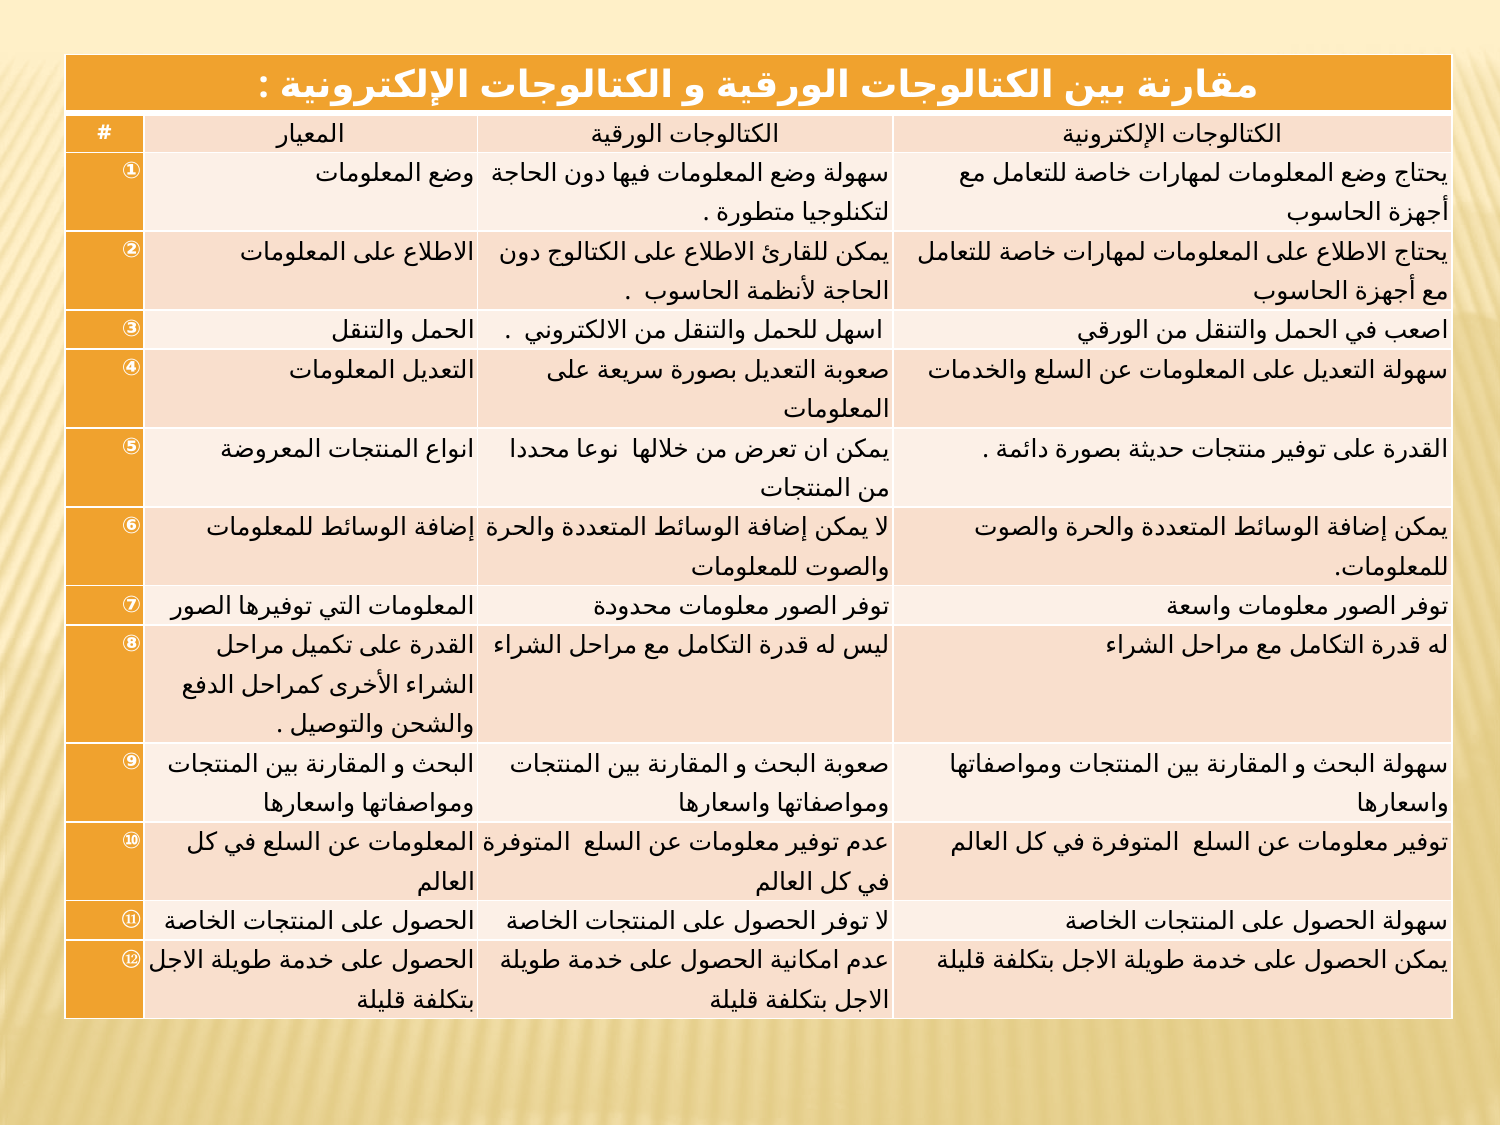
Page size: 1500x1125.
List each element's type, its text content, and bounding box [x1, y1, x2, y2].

table_cell ليس له قدرة التكامل مع مراحل الشراء [478, 626, 892, 742]
table_cell القدرة على تكميل مراحل الشراء الأخرى كمراحل الدفع والشحن والتوصيل . [145, 626, 477, 742]
table_cell سهولة التعديل على المعلومات عن السلع والخدمات [894, 350, 1451, 427]
table_cell المعيار [145, 116, 477, 152]
table_header مقارنة بين الكتالوجات الورقية و الكتالوجات الإلكترونية : [66, 55, 1451, 110]
table_cell ⑨ [66, 744, 143, 821]
table_cell صعوبة البحث و المقارنة بين المنتجات ومواصفاتها واسعارها [478, 744, 892, 821]
table_cell المعلومات التي توفيرها الصور [145, 586, 477, 624]
table_cell اصعب في الحمل والتنقل من الورقي [894, 311, 1451, 348]
table_cell توفر الصور معلومات واسعة [894, 586, 1451, 624]
table_cell ⑥ [66, 508, 143, 585]
table_cell الكتالوجات الإلكترونية [894, 116, 1451, 152]
table_cell لا توفر الحصول على المنتجات الخاصة [478, 901, 892, 939]
table_cell القدرة على توفير منتجات حديثة بصورة دائمة . [894, 429, 1451, 506]
table_cell يحتاج الاطلاع على المعلومات لمهارات خاصة للتعامل مع أجهزة الحاسوب [894, 232, 1451, 309]
table_cell توفر الصور معلومات محدودة [478, 586, 892, 624]
table_cell انواع المنتجات المعروضة [145, 429, 477, 506]
table_cell ⑪ [66, 901, 143, 939]
table_cell صعوبة التعديل بصورة سريعة على المعلومات [478, 350, 892, 427]
table_cell الحمل والتنقل [145, 311, 477, 348]
table_cell له قدرة التكامل مع مراحل الشراء [894, 626, 1451, 742]
table_cell سهولة وضع المعلومات فيها دون الحاجة لتكنلوجيا متطورة . [478, 153, 892, 230]
table_cell ① [66, 153, 143, 230]
table_cell ⑫ [66, 941, 143, 1018]
table_cell عدم امكانية الحصول على خدمة طويلة الاجل بتكلفة قليلة [478, 941, 892, 1018]
table_cell توفير معلومات عن السلع المتوفرة في كل العالم [894, 823, 1451, 900]
table_cell الحصول على خدمة طويلة الاجل بتكلفة قليلة [145, 941, 477, 1018]
table_cell يمكن للقارئ الاطلاع على الكتالوج دون الحاجة لأنظمة الحاسوب . [478, 232, 892, 309]
table_cell ⑦ [66, 586, 143, 624]
table_cell ③ [66, 311, 143, 348]
table_cell وضع المعلومات [145, 153, 477, 230]
table_cell يمكن إضافة الوسائط المتعددة والحرة والصوت للمعلومات. [894, 508, 1451, 585]
table_cell الاطلاع على المعلومات [145, 232, 477, 309]
table_cell سهولة الحصول على المنتجات الخاصة [894, 901, 1451, 939]
table_cell الكتالوجات الورقية [478, 116, 892, 152]
table_cell ④ [66, 350, 143, 427]
table_cell يمكن الحصول على خدمة طويلة الاجل بتكلفة قليلة [894, 941, 1451, 1018]
table_cell المعلومات عن السلع في كل العالم [145, 823, 477, 900]
table_cell التعديل المعلومات [145, 350, 477, 427]
table_cell ⑧ [66, 626, 143, 742]
table_cell يحتاج وضع المعلومات لمهارات خاصة للتعامل مع أجهزة الحاسوب [894, 153, 1451, 230]
table_cell ⑤ [66, 429, 143, 506]
table_cell يمكن ان تعرض من خلالها نوعا محددا من المنتجات [478, 429, 892, 506]
table_cell سهولة البحث و المقارنة بين المنتجات ومواصفاتها واسعارها [894, 744, 1451, 821]
table_cell ② [66, 232, 143, 309]
table_cell ⑩ [66, 823, 143, 900]
table_cell الحصول على المنتجات الخاصة [145, 901, 477, 939]
table_cell لا يمكن إضافة الوسائط المتعددة والحرة والصوت للمعلومات [478, 508, 892, 585]
table_cell # [66, 116, 143, 152]
table_cell البحث و المقارنة بين المنتجات ومواصفاتها واسعارها [145, 744, 477, 821]
table_cell عدم توفير معلومات عن السلع المتوفرة في كل العالم [478, 823, 892, 900]
table_cell اسهل للحمل والتنقل من الالكتروني . [478, 311, 892, 348]
table_cell إضافة الوسائط للمعلومات [145, 508, 477, 585]
